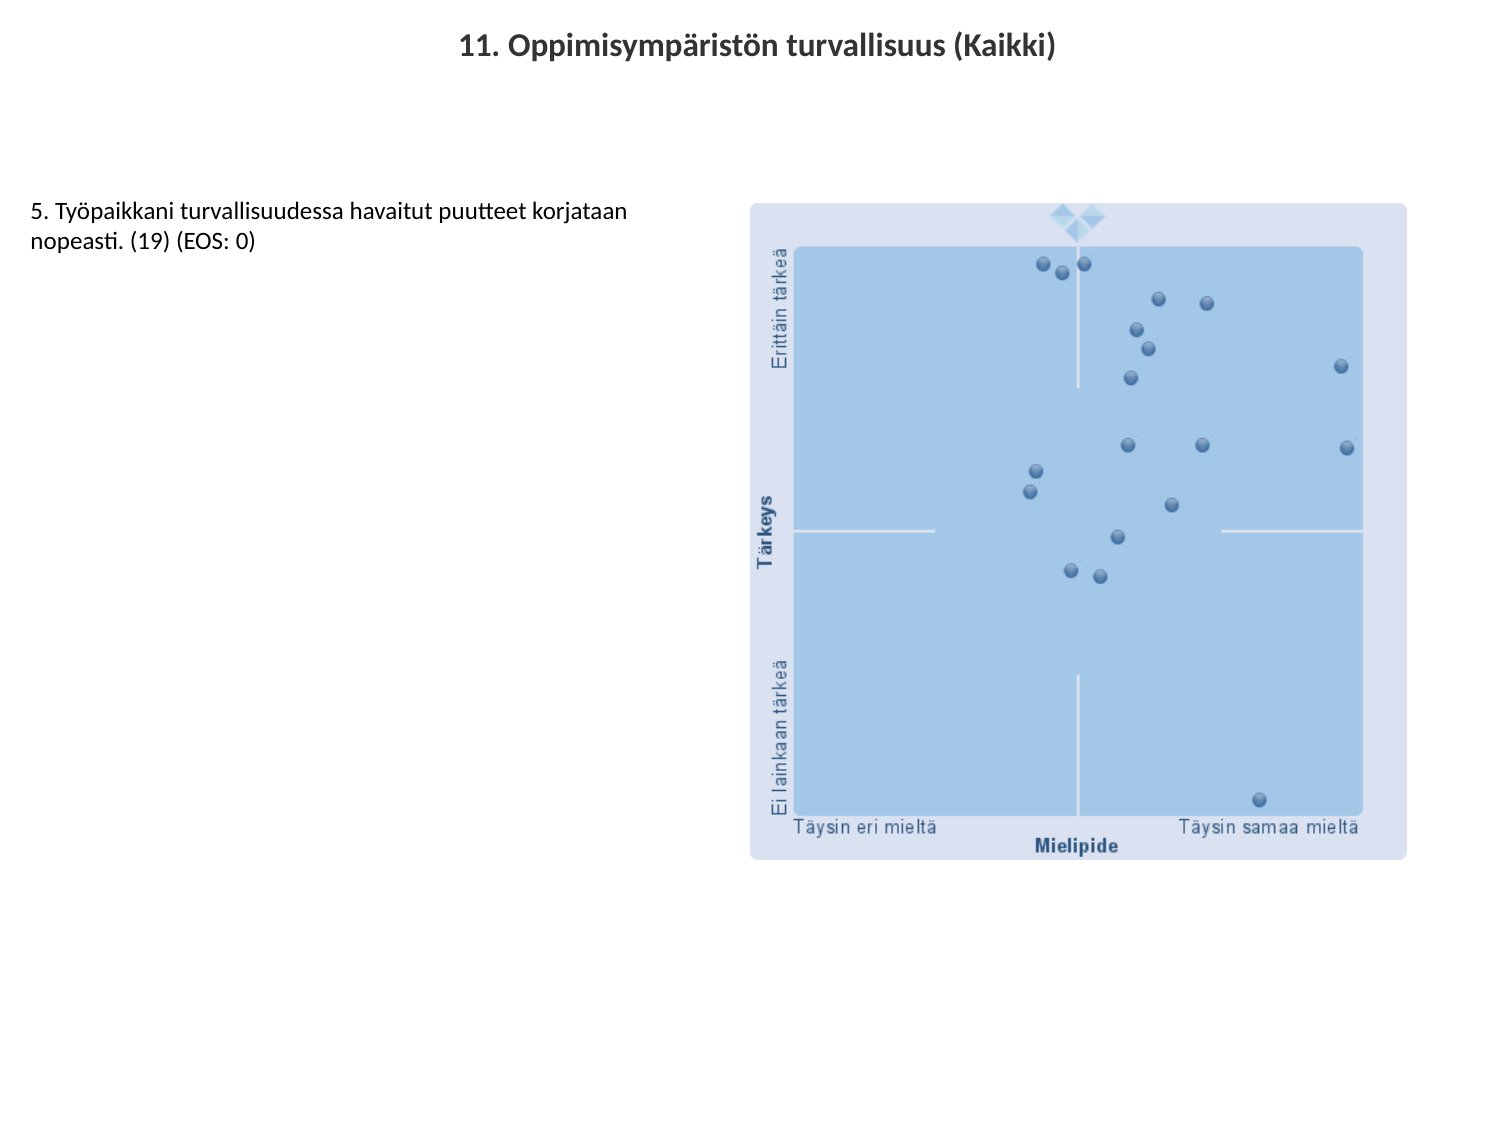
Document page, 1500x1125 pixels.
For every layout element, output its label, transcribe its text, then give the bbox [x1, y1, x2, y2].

text_box 5. Työpaikkani turvallisuudessa havaitut puutteet korjataan nopeasti. (19) (EOS: 0) [15, 187, 719, 293]
picture [749, 202, 1407, 860]
text_box 11. Oppimisympäristön turvallisuus (Kaikki) [15, 15, 1500, 71]
